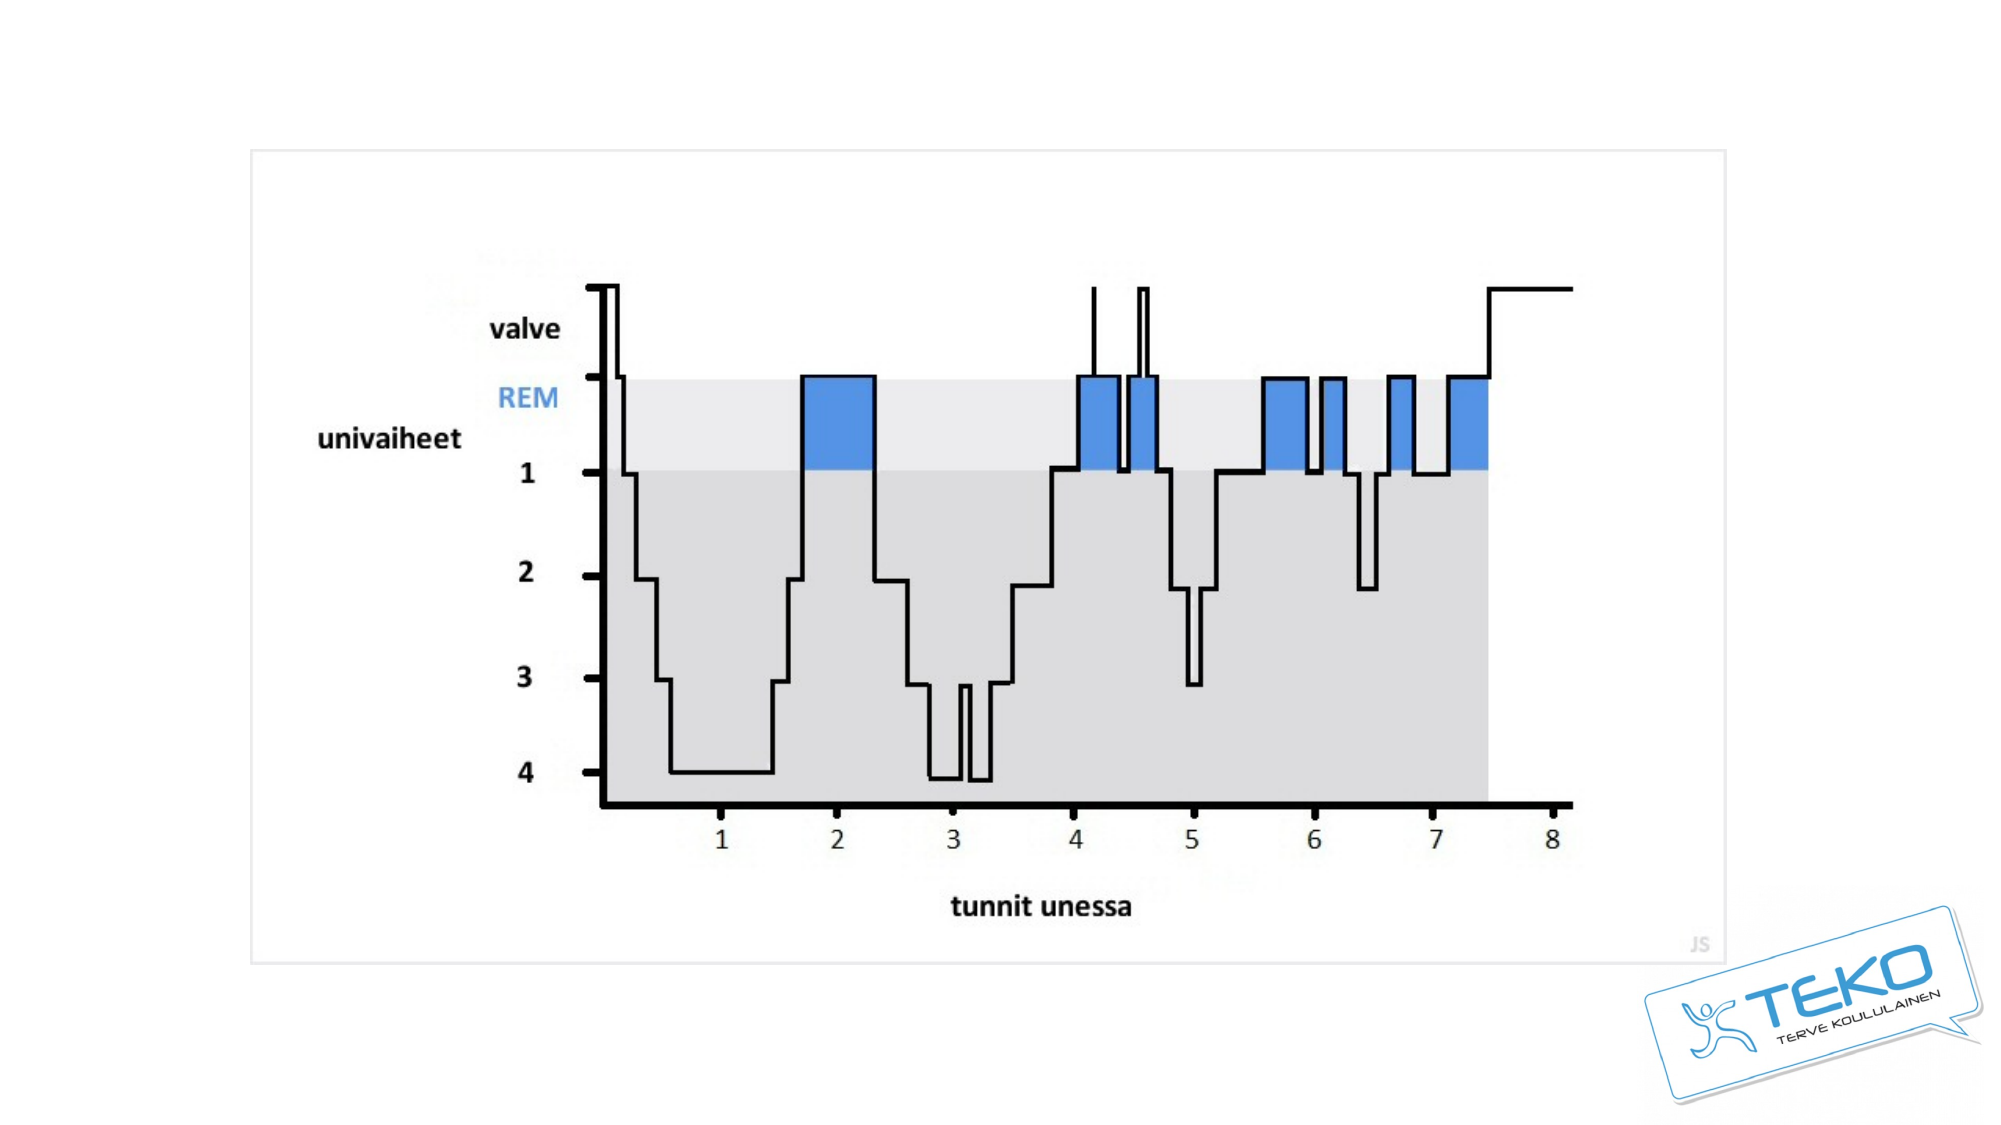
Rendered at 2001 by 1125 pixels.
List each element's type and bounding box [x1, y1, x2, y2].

picture [250, 149, 1984, 1125]
